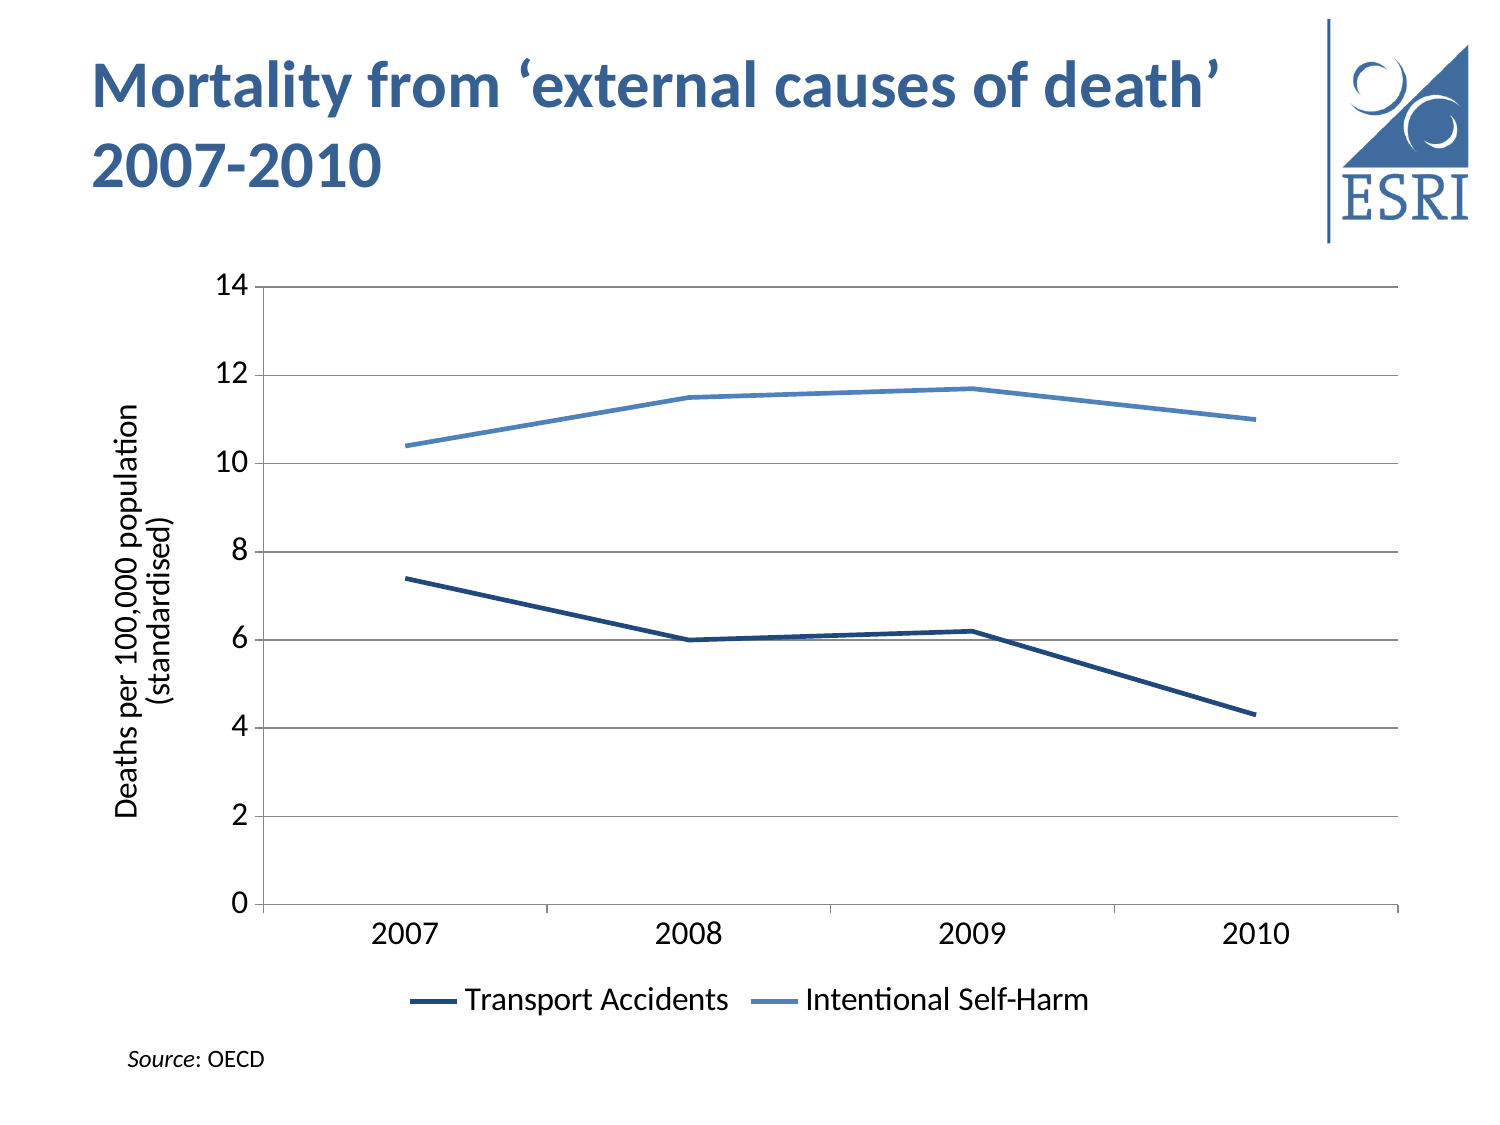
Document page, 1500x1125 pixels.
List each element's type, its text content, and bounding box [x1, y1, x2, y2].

chart [74, 255, 1426, 1025]
title Mortality from ‘external causes of death’ 2007-2010 [76, 65, 1315, 209]
text_box Source: OECD [113, 1035, 280, 1080]
